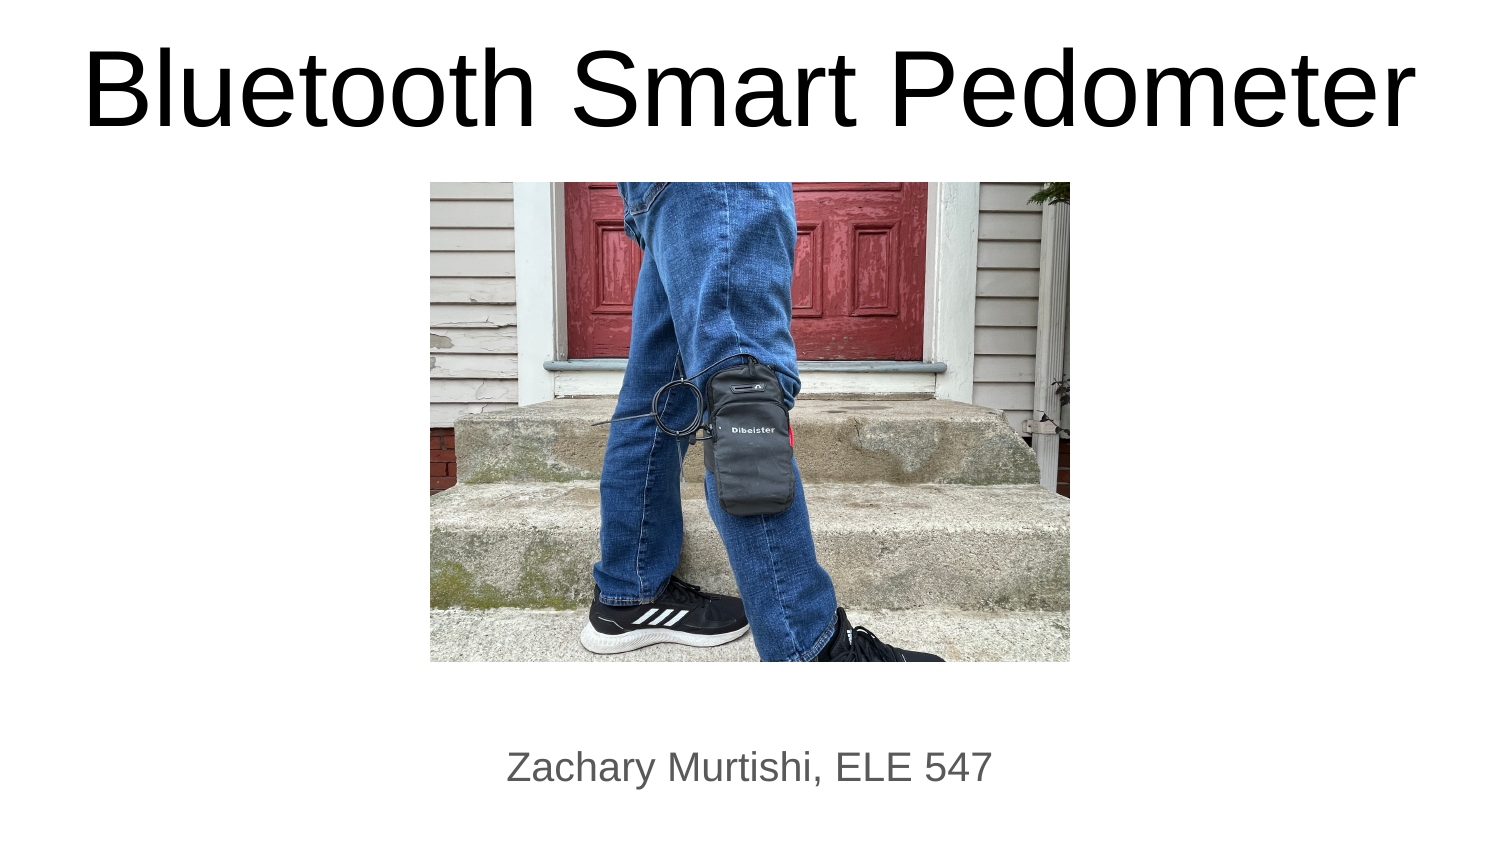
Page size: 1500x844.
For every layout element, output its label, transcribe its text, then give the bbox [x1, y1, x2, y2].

picture [430, 182, 1070, 662]
title Bluetooth Smart Pedometer [58, 2, 1441, 293]
subtitle Zachary Murtishi, ELE 547 [51, 675, 1449, 806]
